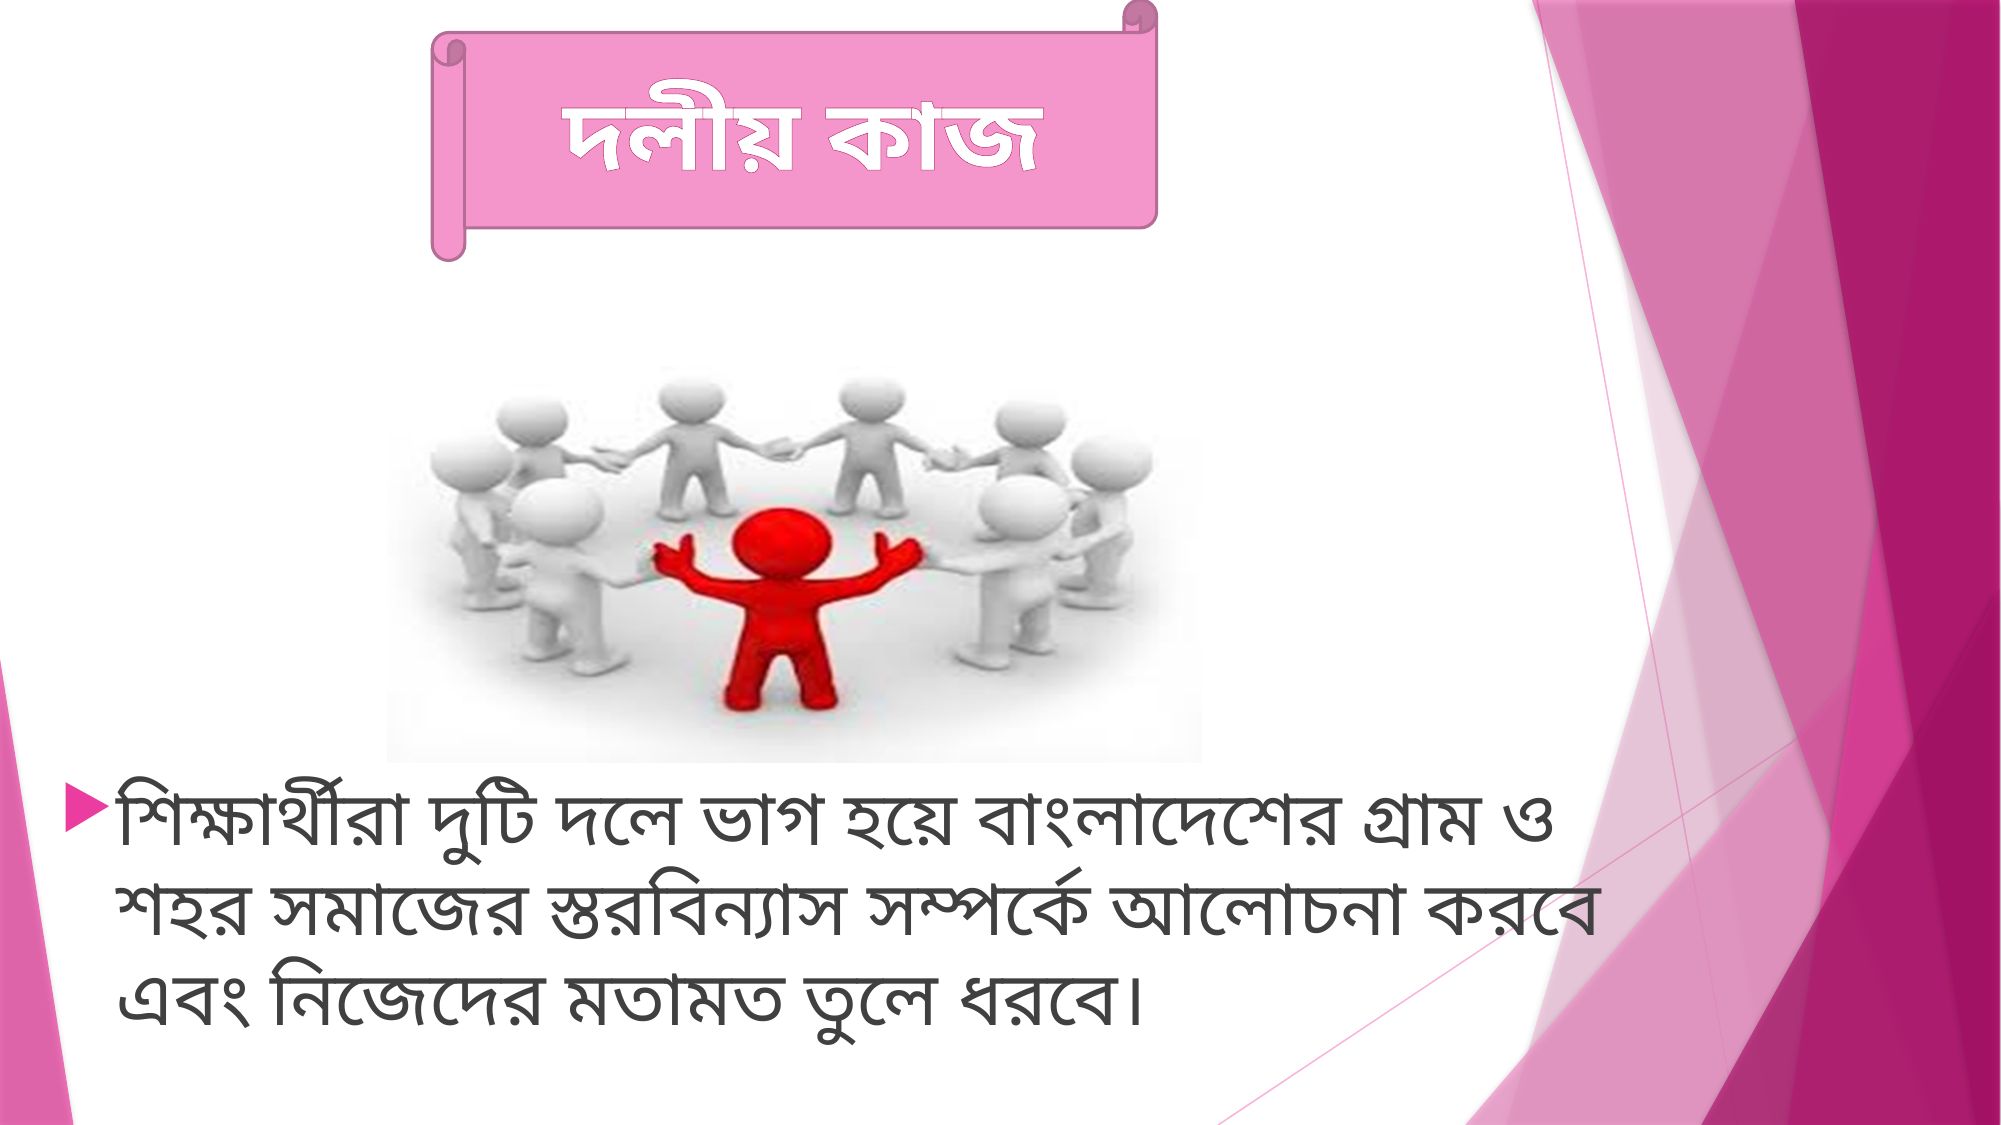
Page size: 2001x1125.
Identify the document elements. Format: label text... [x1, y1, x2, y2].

picture [387, 349, 1202, 764]
text_box দলীয় কাজ [430, 0, 1159, 263]
list শিক্ষার্থীরা দুটি দলে ভাগ হয়ে বাংলাদেশের গ্রাম ও শহর সমাজের স্তরবিন্যাস সম্পর্কে আলোচনা করবে এবং নিজেদের মতামত তুলে ধরবে। [45, 762, 1714, 1125]
